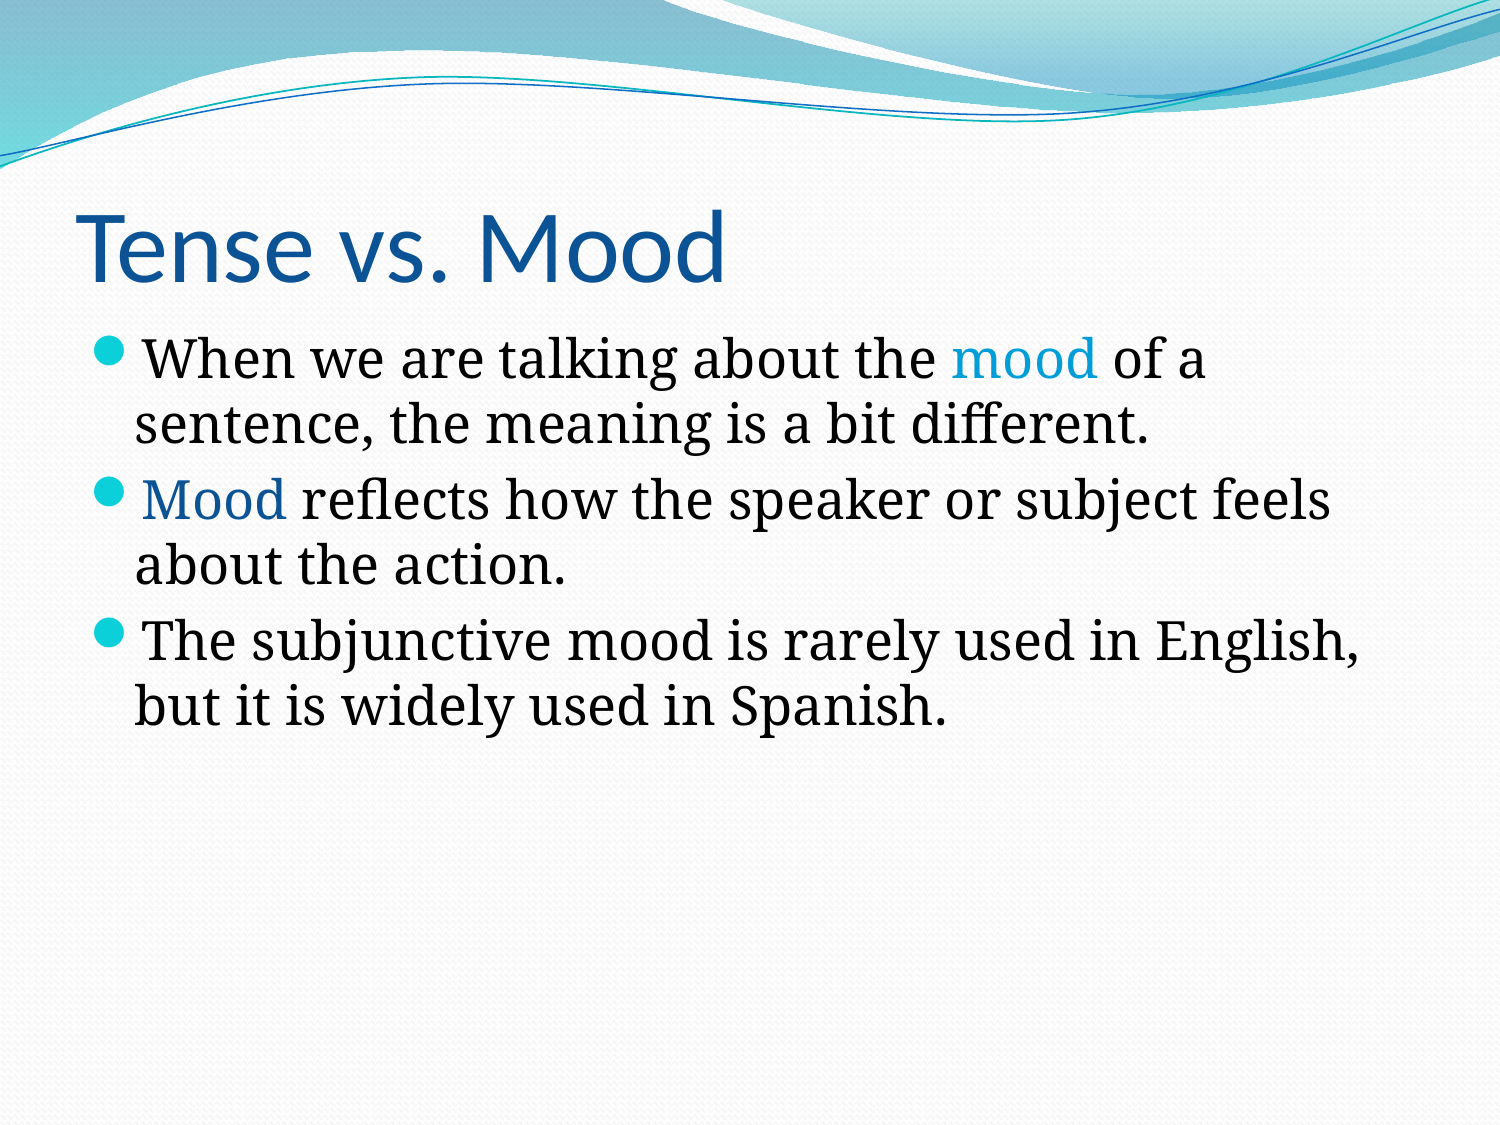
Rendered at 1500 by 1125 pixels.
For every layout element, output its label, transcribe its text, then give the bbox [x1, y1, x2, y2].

title Tense vs. Mood [75, 115, 1425, 303]
list When we are talking about the mood of a sentence, the meaning is a bit different. Mood reflects how the speaker or subject feels about the action. The subjunctive mood is rarely used in English, but it is widely used in Spanish. [75, 317, 1425, 1038]
